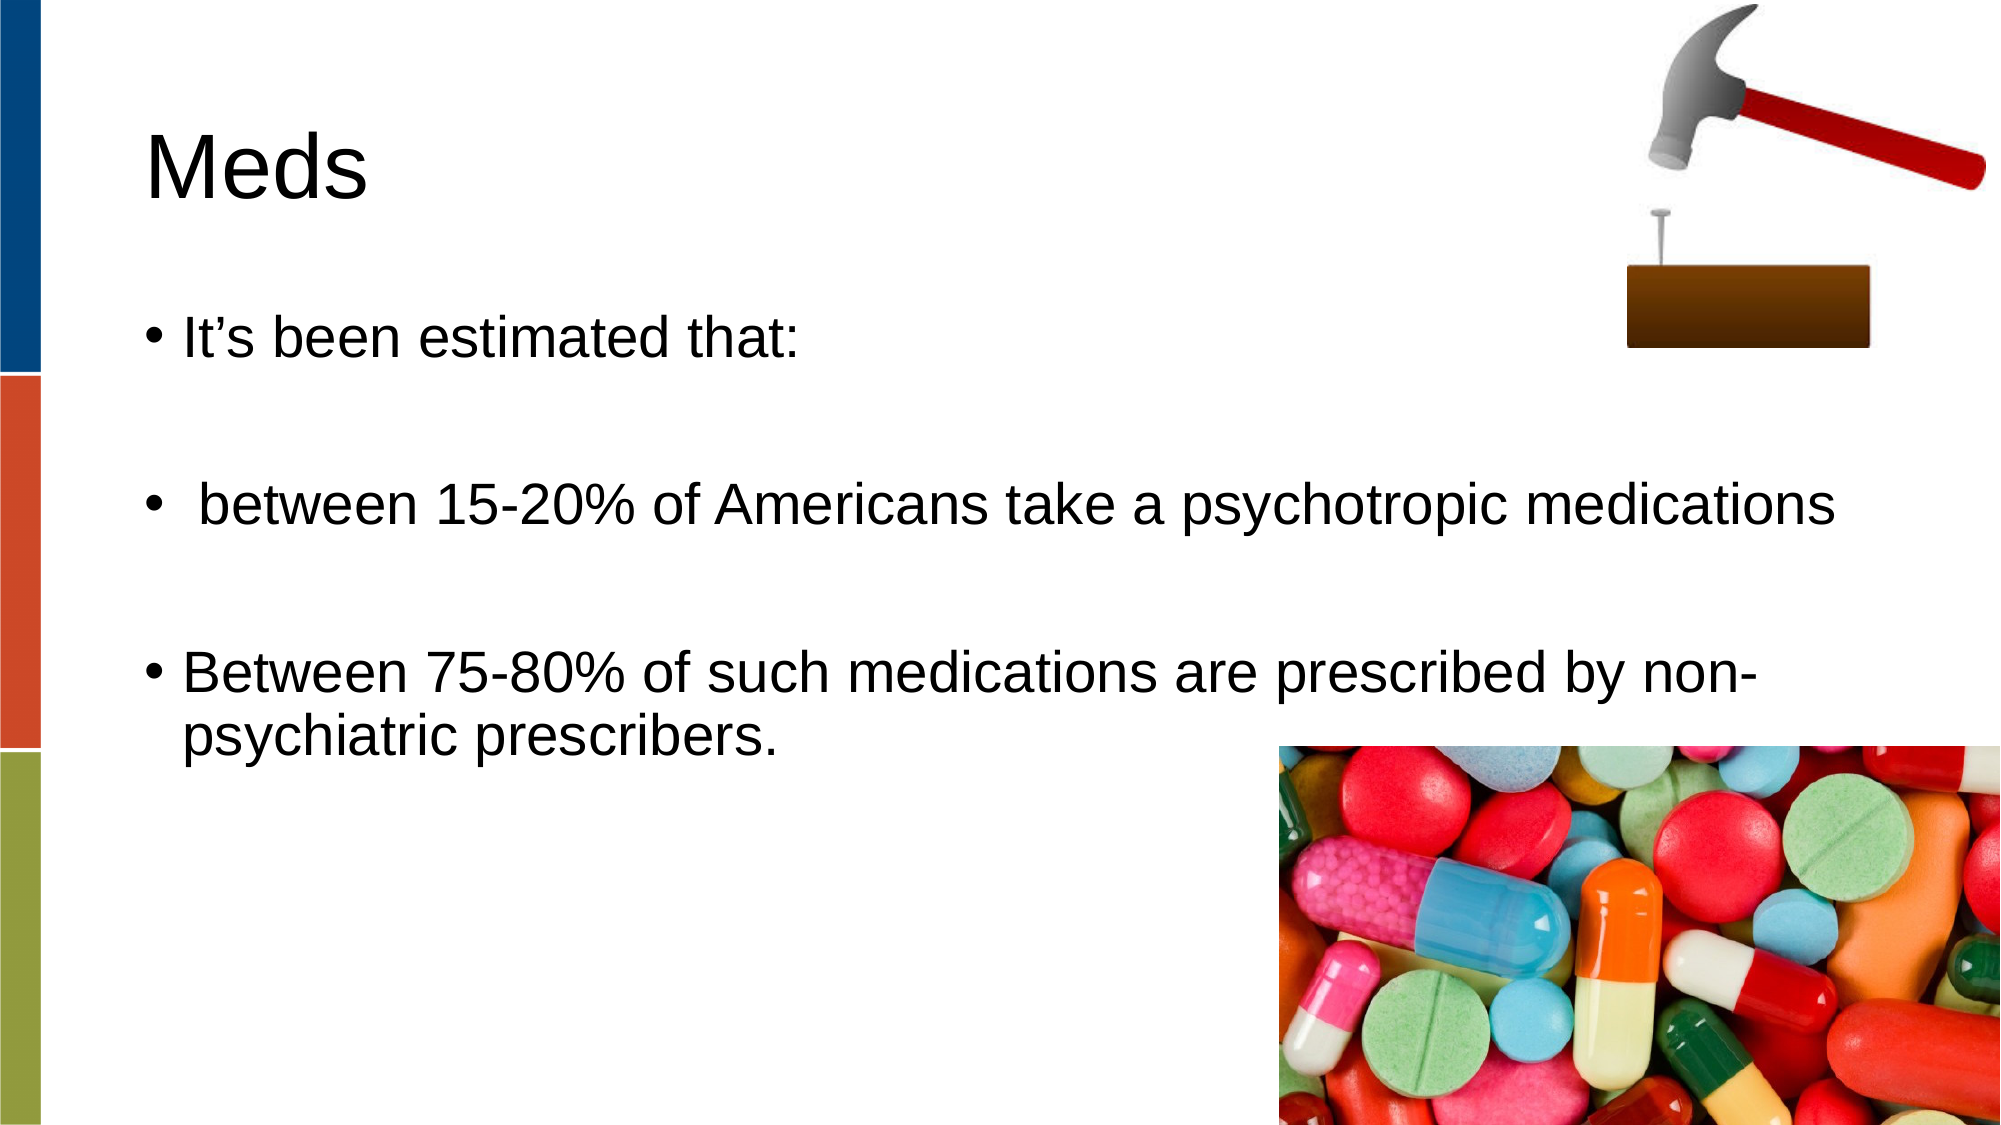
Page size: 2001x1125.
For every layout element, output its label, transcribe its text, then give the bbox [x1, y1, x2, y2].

picture [1627, 3, 1986, 349]
title Meds [136, 59, 1627, 278]
list It’s been estimated that: between 15-20% of Americans take a psychotropic medications Between 75-80% of such medications are prescribed by non-psychiatric prescribers. [136, 298, 1863, 1014]
picture [1279, 746, 2000, 1125]
picture [1, 0, 40, 1124]
